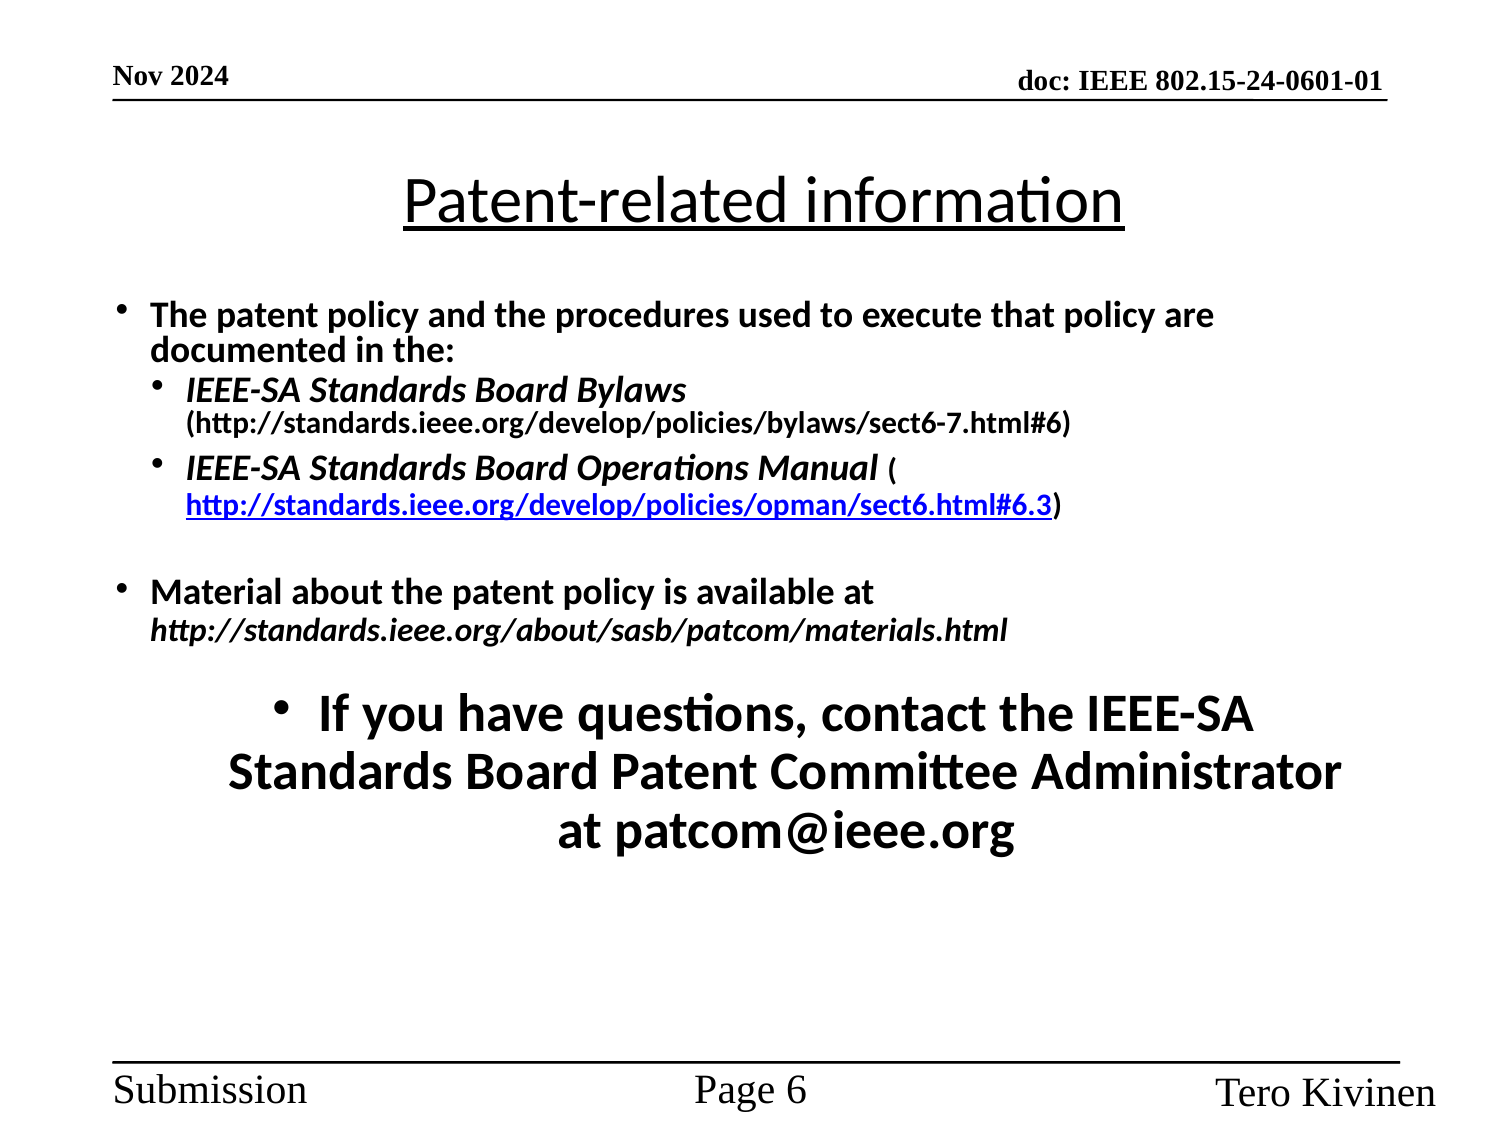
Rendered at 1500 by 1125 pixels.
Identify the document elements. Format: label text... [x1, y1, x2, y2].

text_box Patent-related information [53, 103, 1475, 288]
text_box The patent policy and the procedures used to execute that policy are documented in the: IEEE-SA Standards Board Bylaws (http://standards.ieee.org/develop/policies/bylaws/sect6-7.html#6) IEEE-SA Standards Board Operations Manual (http://standards.ieee.org/develop/policies/opman/sect6.html#6.3) Material about the patent policy is available at http://standards.ieee.org/about/sasb/patcom/materials.html If you have questions, contact the IEEE-SA Standards Board Patent Committee Administrator at patcom@ieee.org [99, 290, 1371, 1021]
